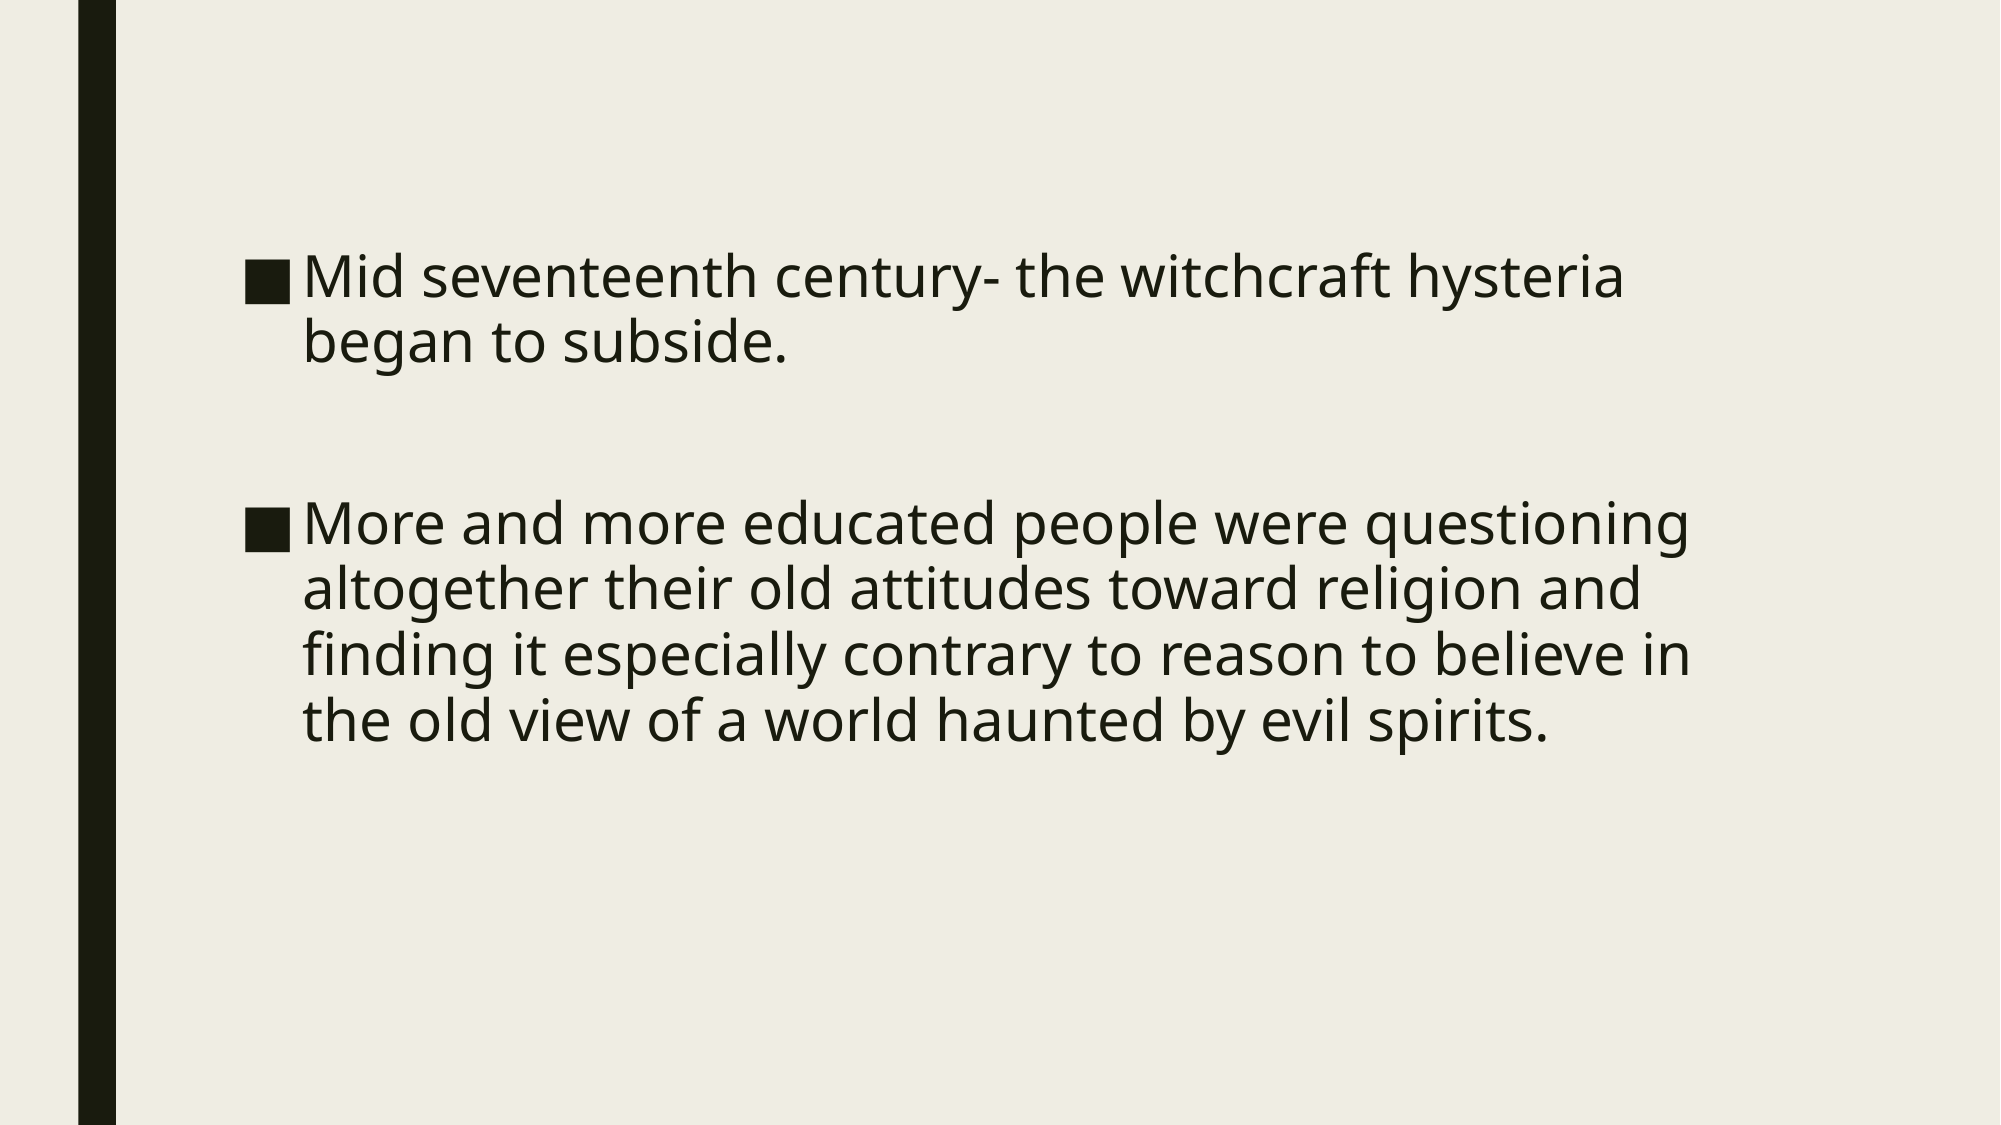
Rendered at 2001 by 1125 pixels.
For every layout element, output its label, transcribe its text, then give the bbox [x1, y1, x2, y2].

list Mid seventeenth century- the witchcraft hysteria began to subside. More and more educated people were questioning altogether their old attitudes toward religion and finding it especially contrary to reason to believe in the old view of a world haunted by evil spirits. [225, 237, 1800, 963]
